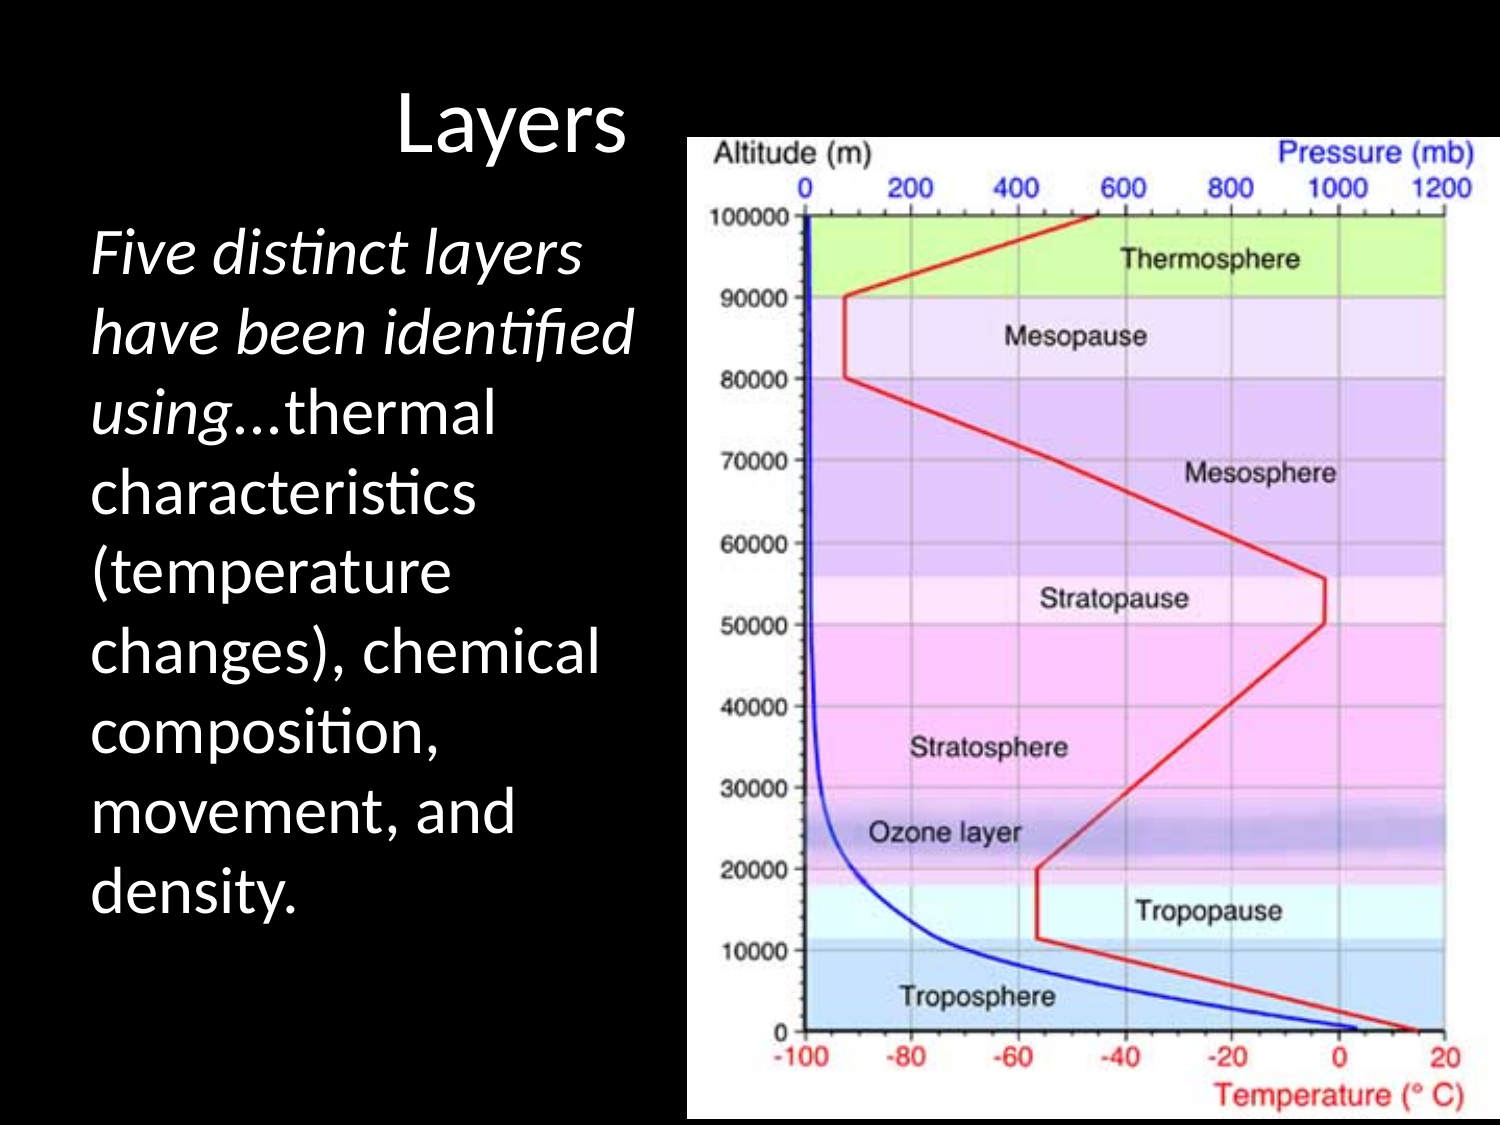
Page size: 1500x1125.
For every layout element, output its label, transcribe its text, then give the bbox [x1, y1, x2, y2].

title Layers [75, 45, 950, 188]
list Five distinct layers have been identified using...thermal characteristics (temperature changes), chemical composition, movement, and density. [75, 200, 682, 1005]
picture [687, 137, 1500, 1119]
